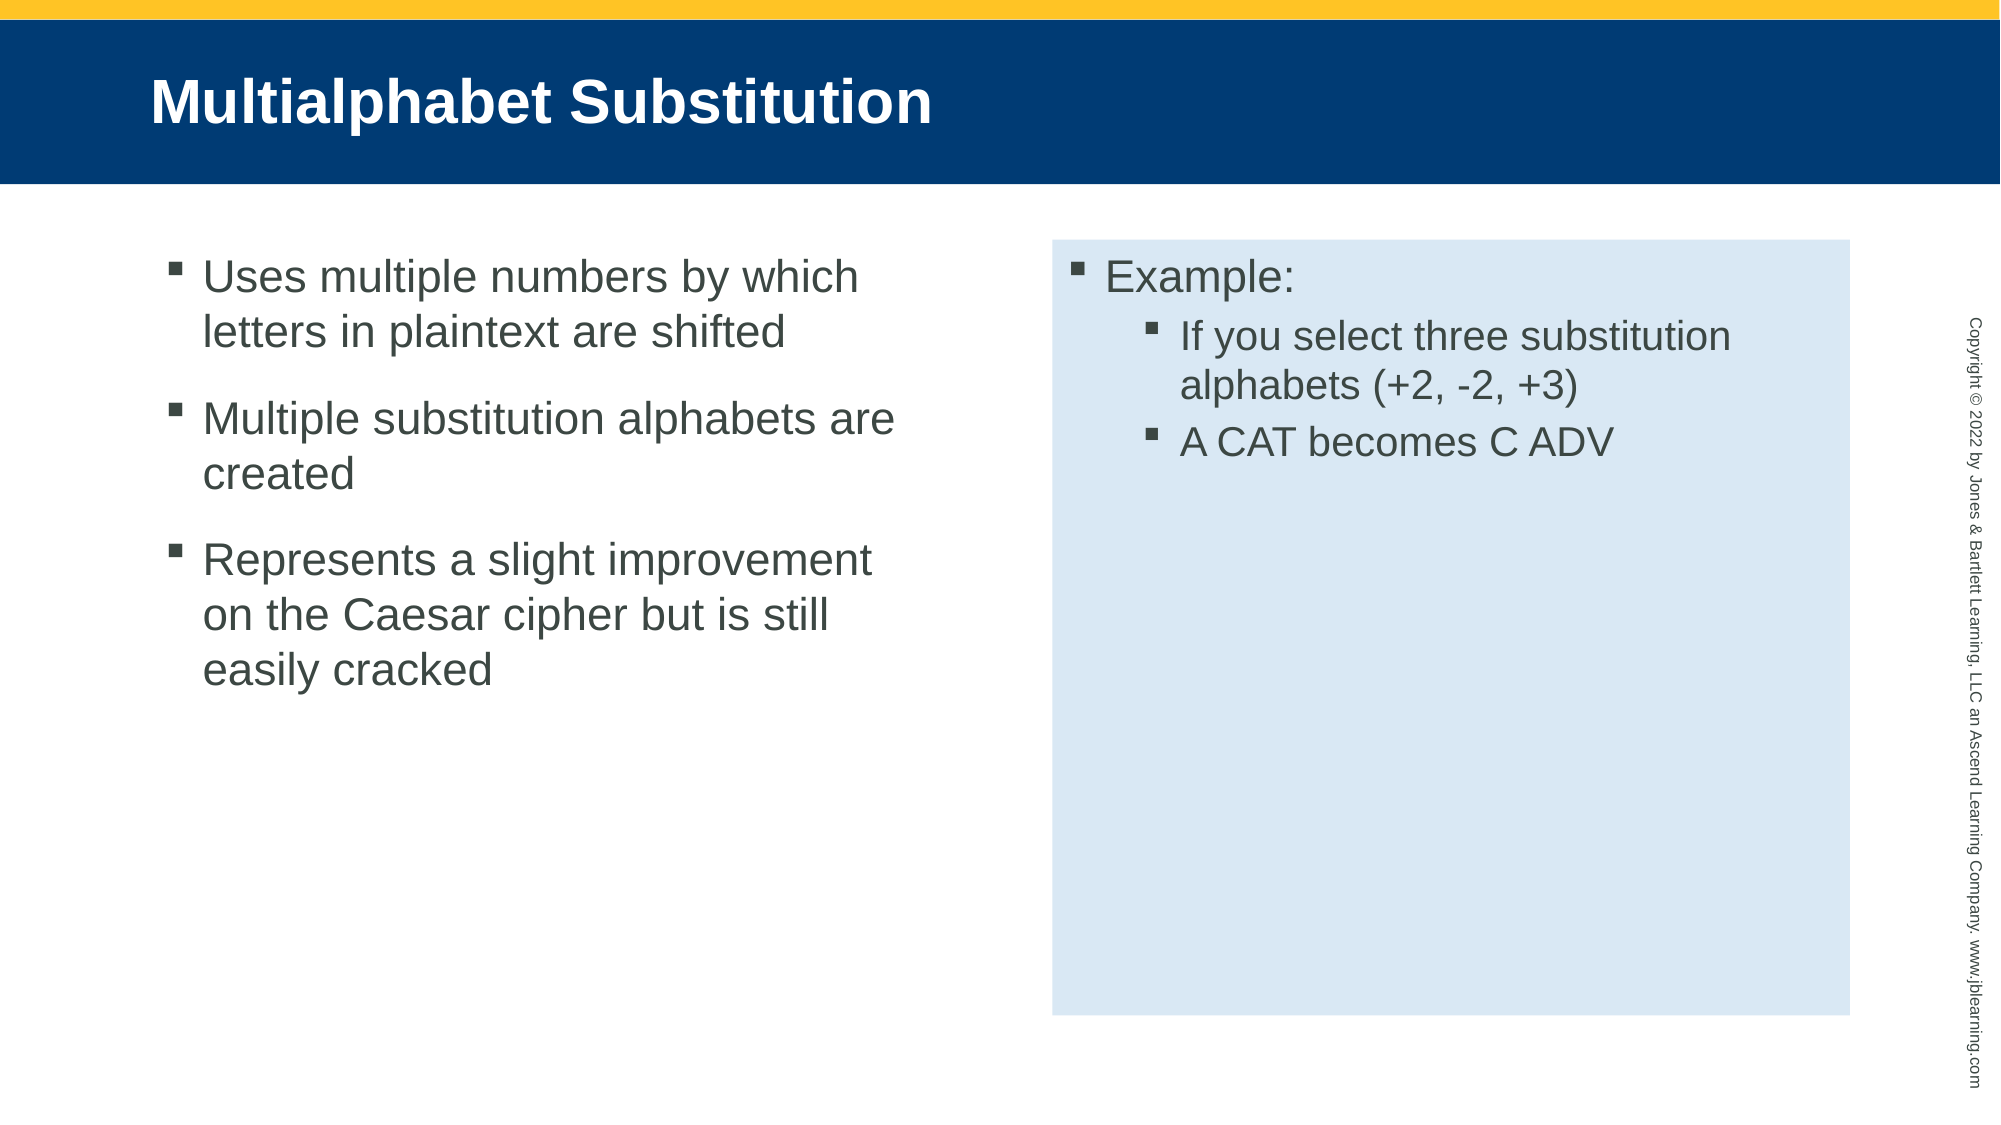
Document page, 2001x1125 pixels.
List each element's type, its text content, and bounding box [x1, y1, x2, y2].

list Uses multiple numbers by which letters in plaintext are shifted Multiple substitution alphabets are created Represents a slight improvement on the Caesar cipher but is still easily cracked [150, 239, 947, 1016]
title Multialphabet Substitution [0, 19, 2000, 185]
list Example: If you select three substitution alphabets (+2, -2, +3) A CAT becomes C ADV [1052, 239, 1850, 1016]
